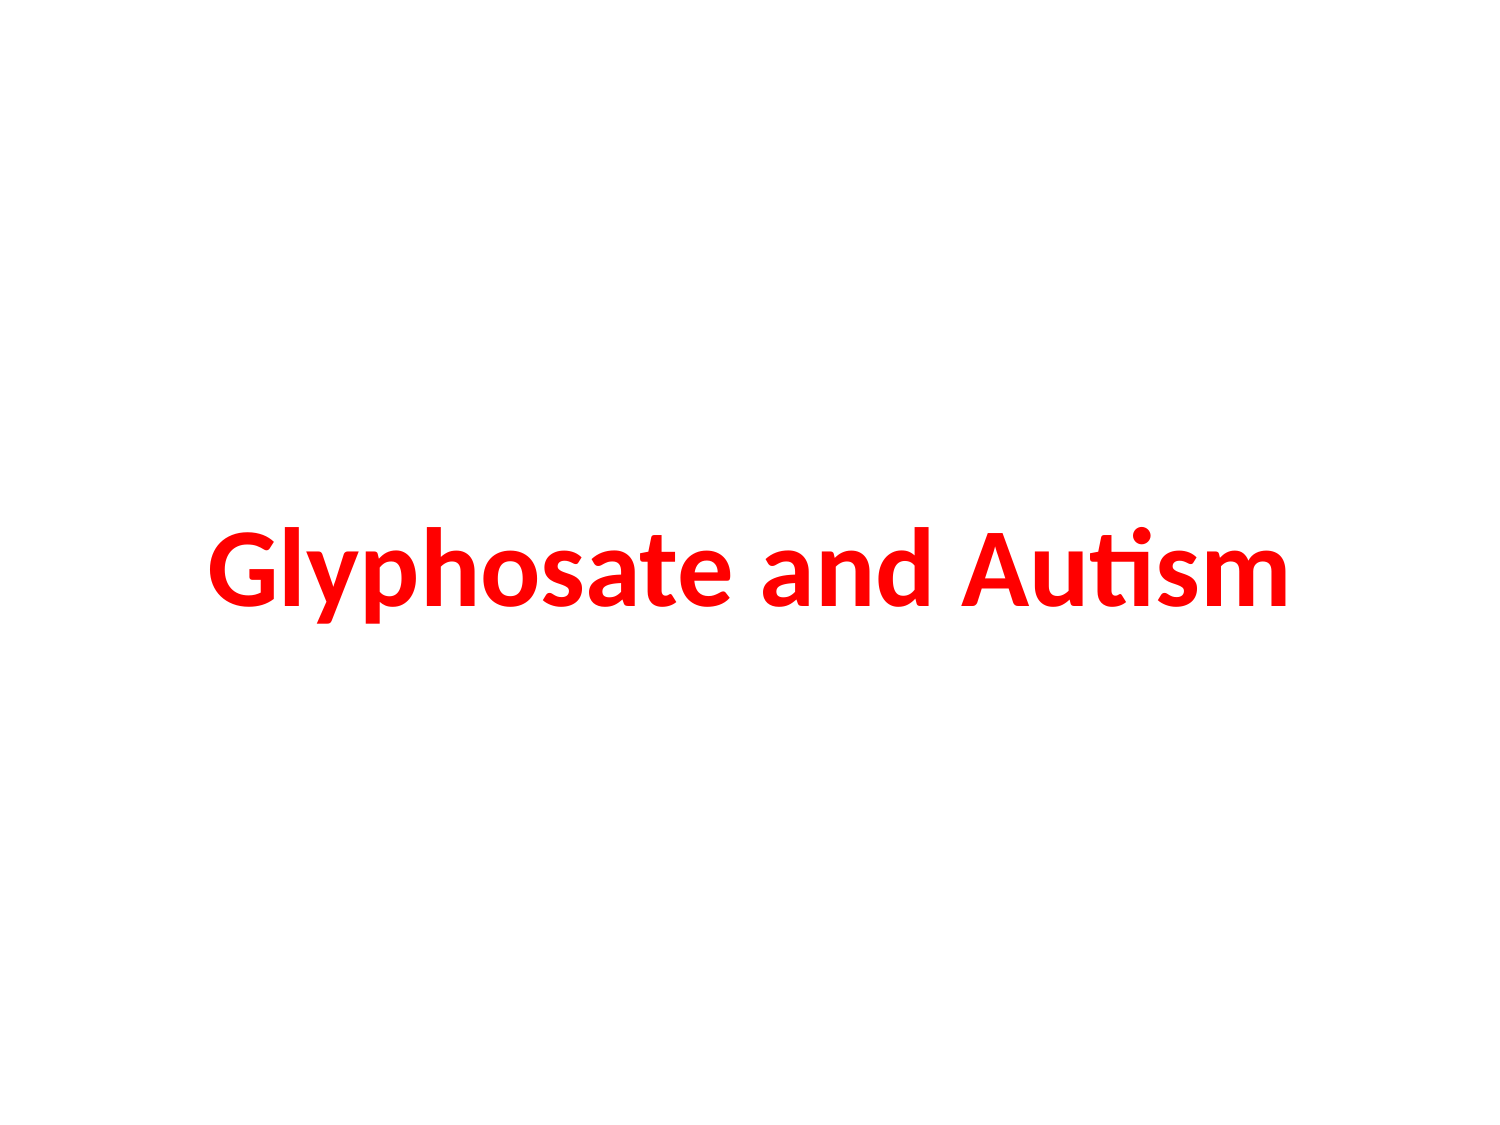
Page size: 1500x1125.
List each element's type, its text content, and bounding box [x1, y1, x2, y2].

text_box Glyphosate and Autism [192, 486, 1308, 637]
